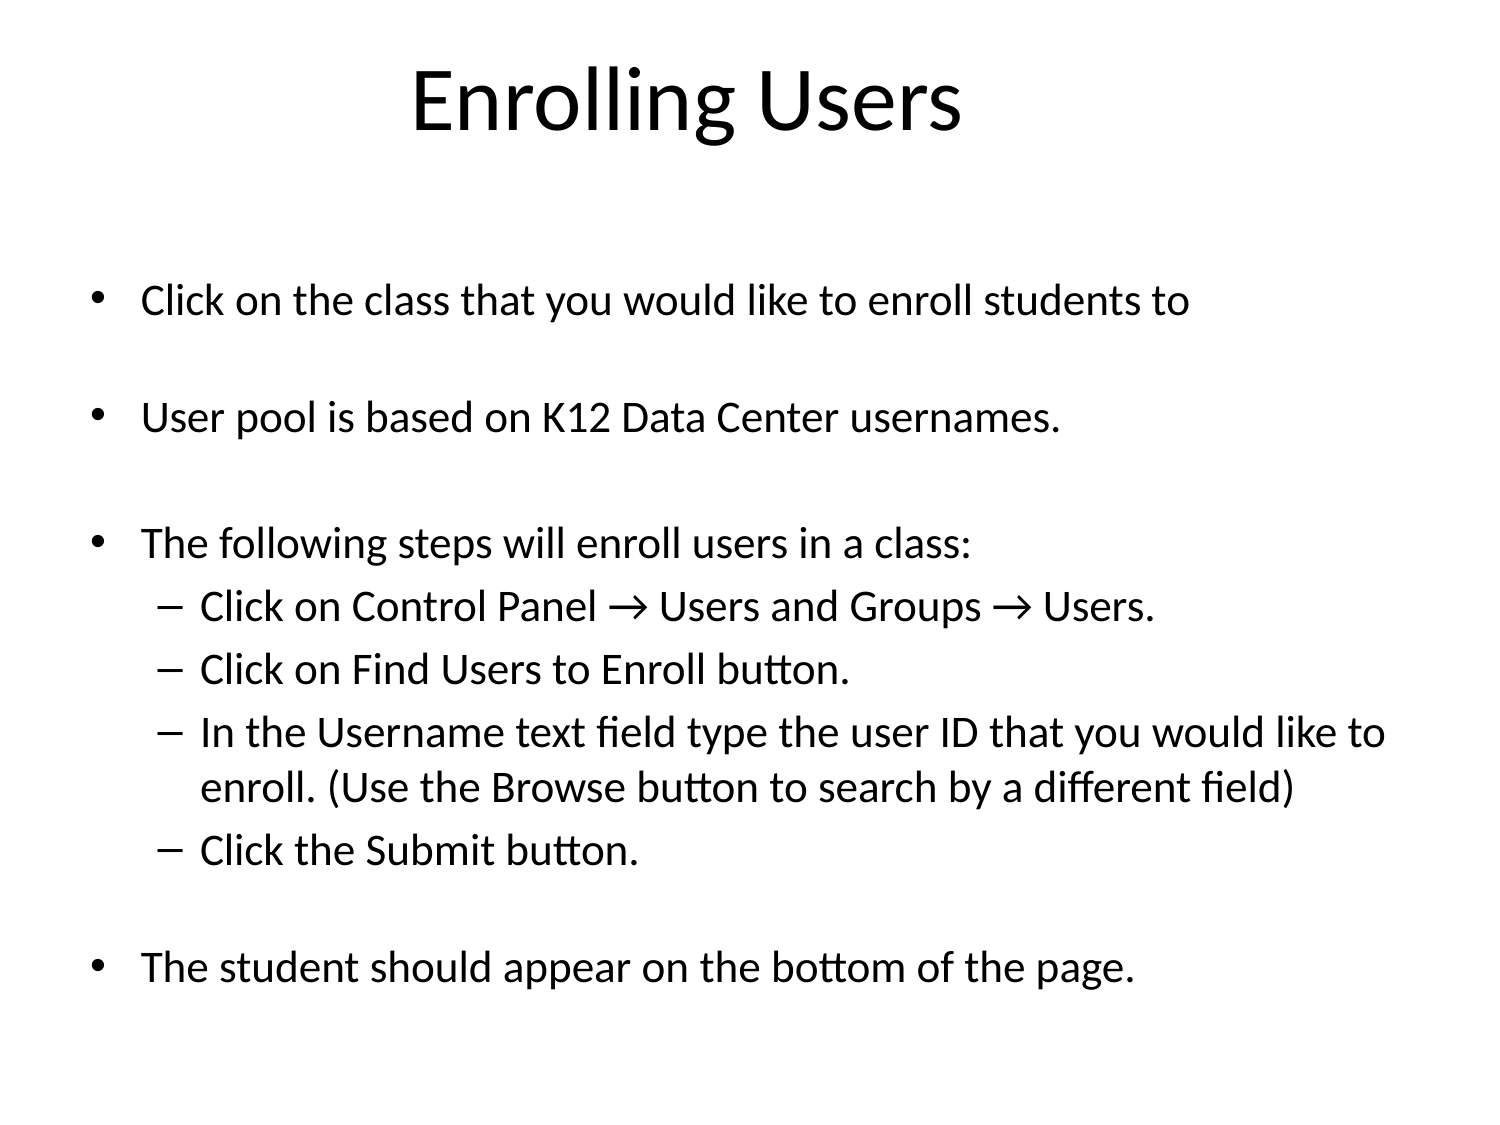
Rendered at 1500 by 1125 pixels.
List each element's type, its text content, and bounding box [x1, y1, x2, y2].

list Click on the class that you would like to enroll students to User pool is based on K12 Data Center usernames. The following steps will enroll users in a class: Click on Control Panel → Users and Groups → Users. Click on Find Users to Enroll button. In the Username text field type the user ID that you would like to enroll. (Use the Browse button to search by a different field) Click the Submit button. The student should appear on the bottom of the page. [75, 262, 1425, 1005]
title Enrolling Users [75, 0, 1300, 188]
